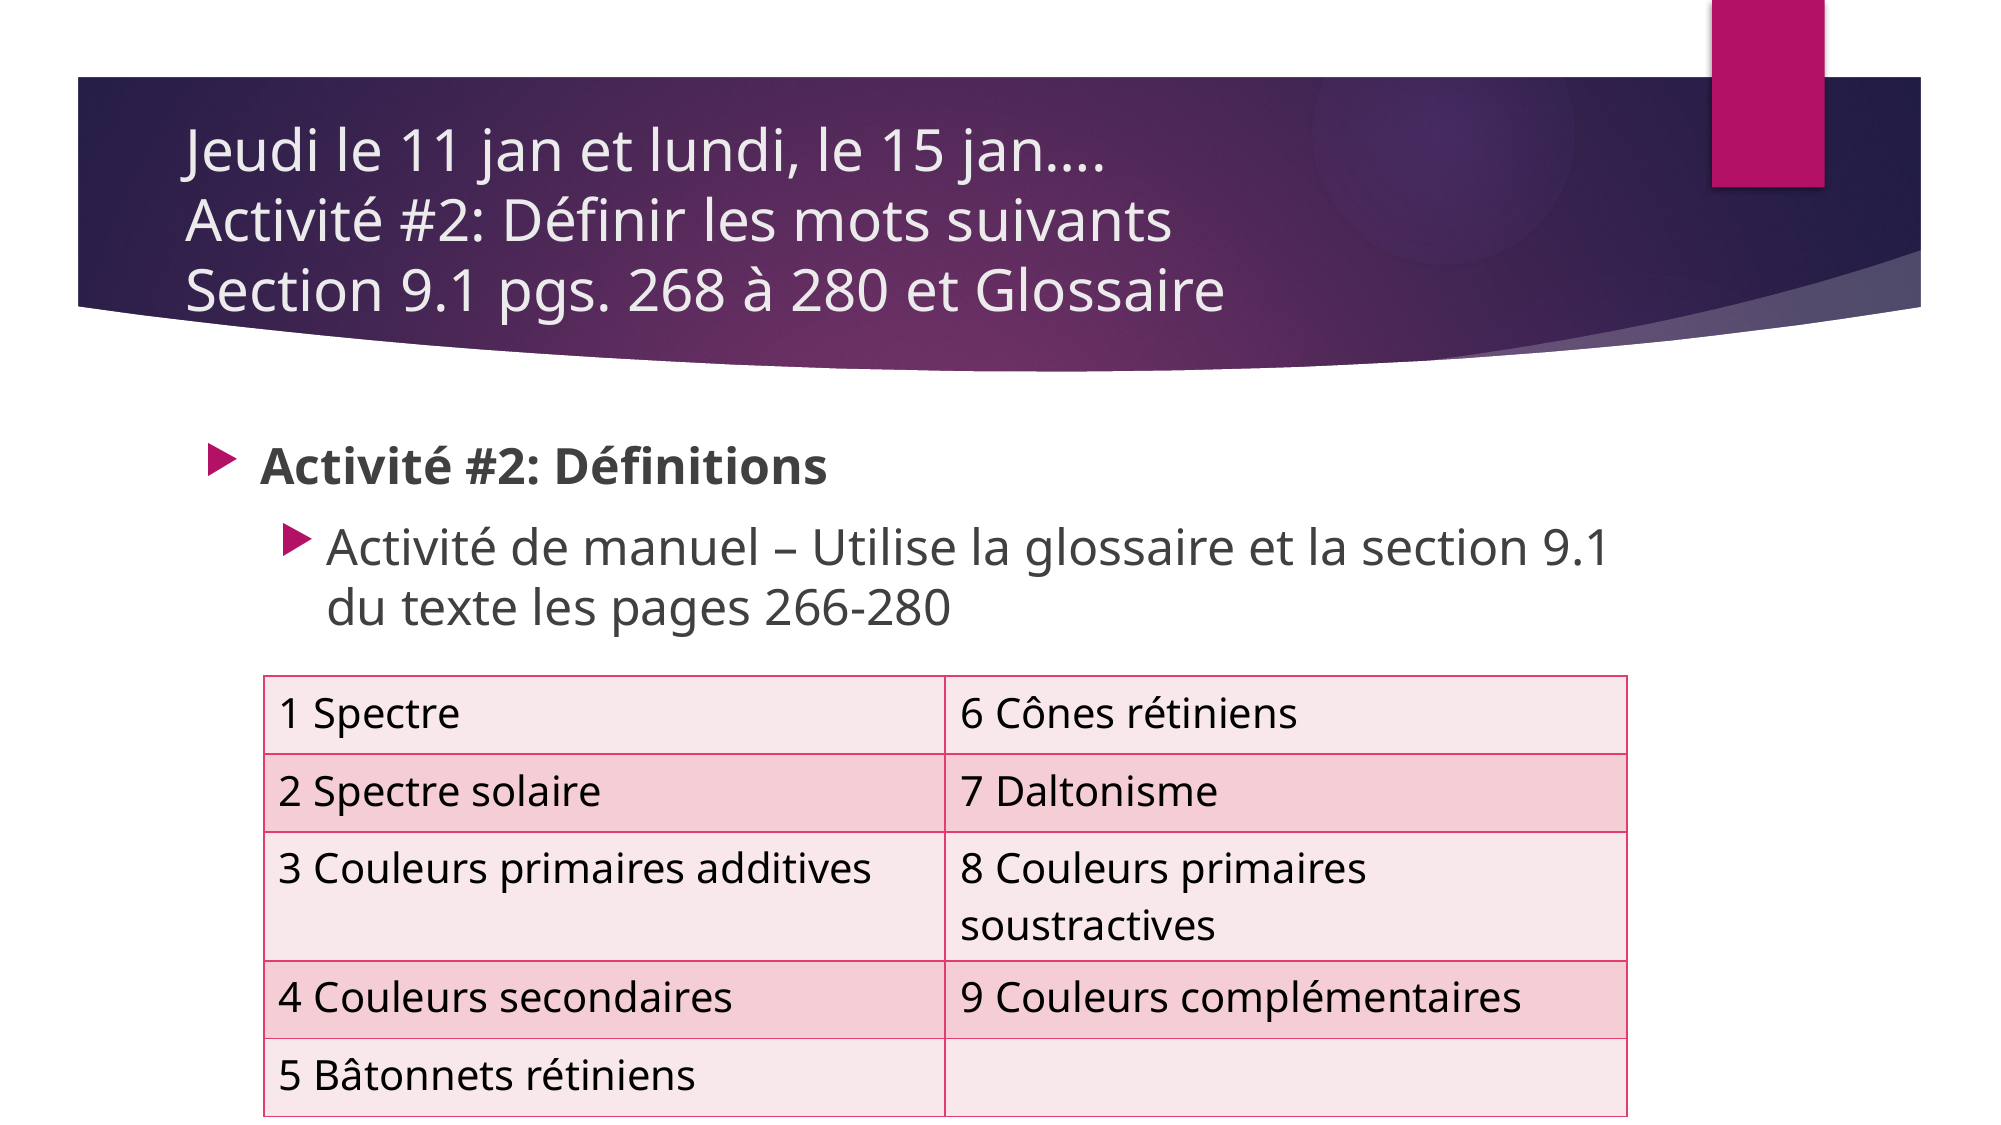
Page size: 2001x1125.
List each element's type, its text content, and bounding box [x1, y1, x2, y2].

table_cell [946, 1039, 1626, 1116]
title Jeudi le 11 jan et lundi, le 15 jan…. Activité #2: Définir les mots suivants Section 9.1 pgs. 268 à 280 et Glossaire [169, 115, 1638, 320]
table_header 1 Spectre [265, 677, 944, 753]
table_header 6 Cônes rétiniens [946, 677, 1626, 753]
table_cell 4 Couleurs secondaires [265, 962, 944, 1038]
table_cell 5 Bâtonnets rétiniens [265, 1039, 944, 1116]
table_cell 7 Daltonisme [946, 755, 1626, 831]
list Activité #2: Définitions Activité de manuel – Utilise la glossaire et la section 9.1 du texte les pages 266-280 [189, 427, 1638, 988]
table_cell 3 Couleurs primaires additives [265, 833, 944, 960]
table_cell 2 Spectre solaire [265, 755, 944, 831]
table_cell 8 Couleurs primaires soustractives [946, 833, 1626, 960]
table_cell 9 Couleurs complémentaires [946, 962, 1626, 1038]
